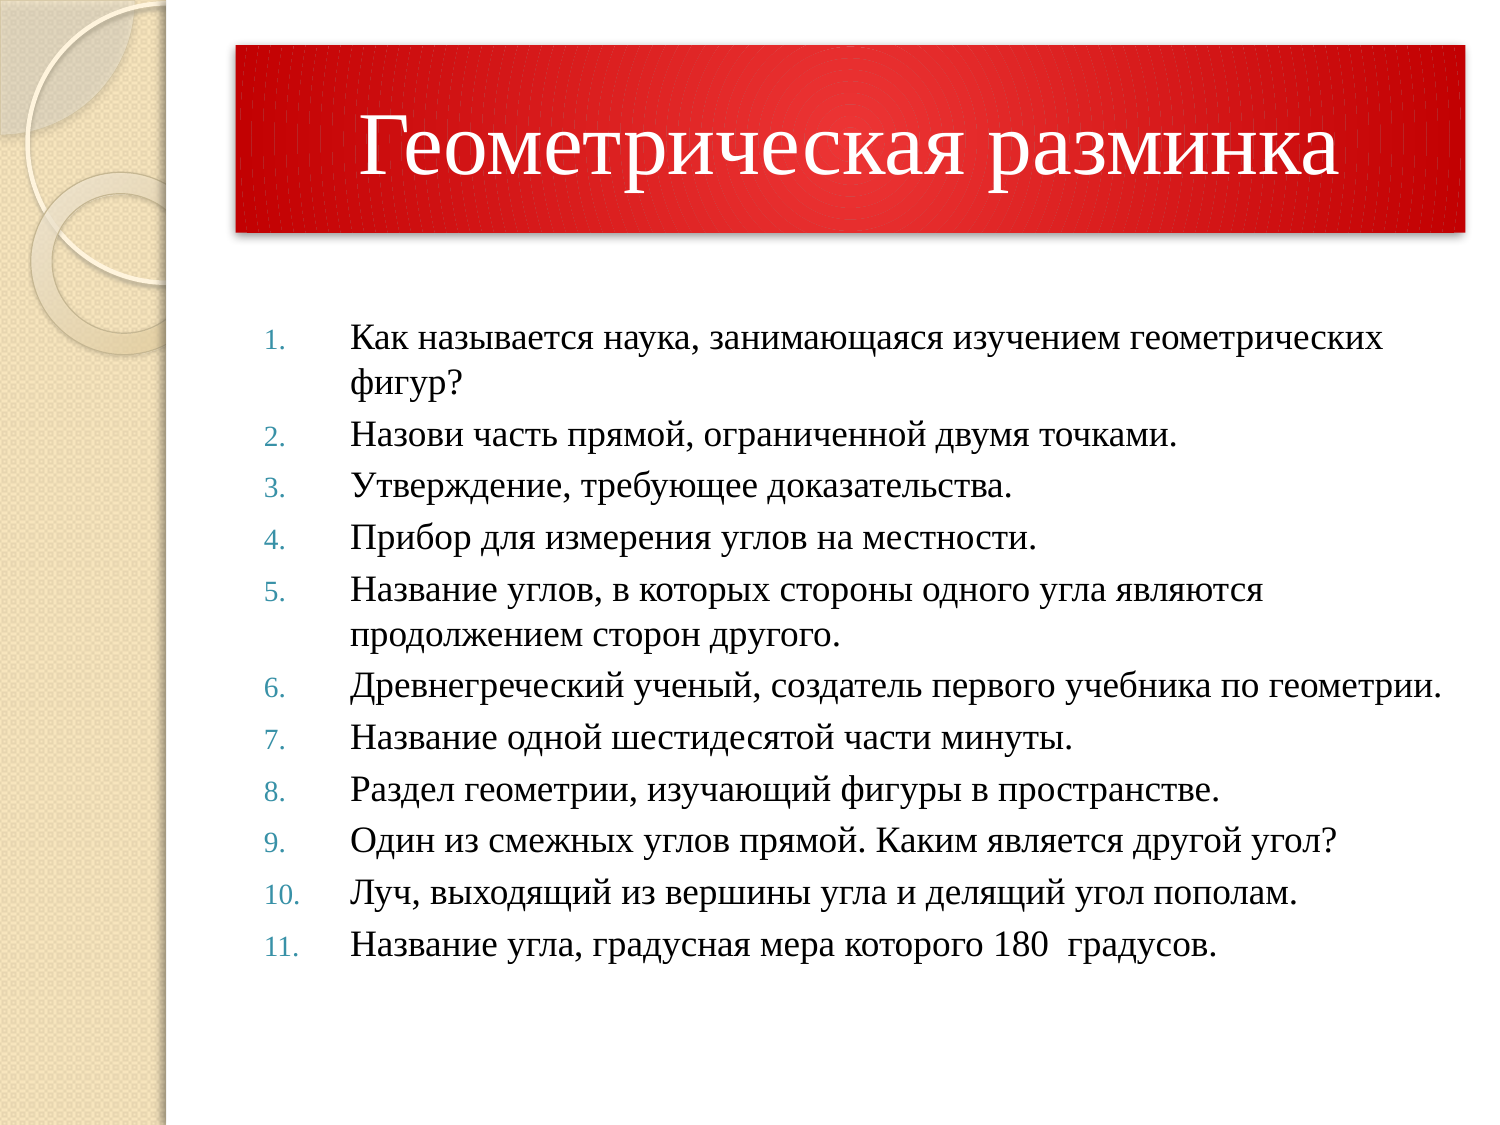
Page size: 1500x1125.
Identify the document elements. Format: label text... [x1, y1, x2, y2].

list Как называется наука, занимающаяся изучением геометрических фигур? Назови часть прямой, ограниченной двумя точками. Утверждение, требующее доказательства. Прибор для измерения углов на местности. Название углов, в которых стороны одного угла являются продолжением сторон другого. Древнегреческий ученый, создатель первого учебника по геометрии. Название одной шестидесятой части минуты. Раздел геометрии, изучающий фигуры в пространстве. Один из смежных углов прямой. Каким является другой угол? Луч, выходящий из вершины угла и делящий угол пополам. Название угла, градусная мера которого 180 градусов. [235, 304, 1466, 1026]
title Геометрическая разминка [235, 45, 1466, 233]
